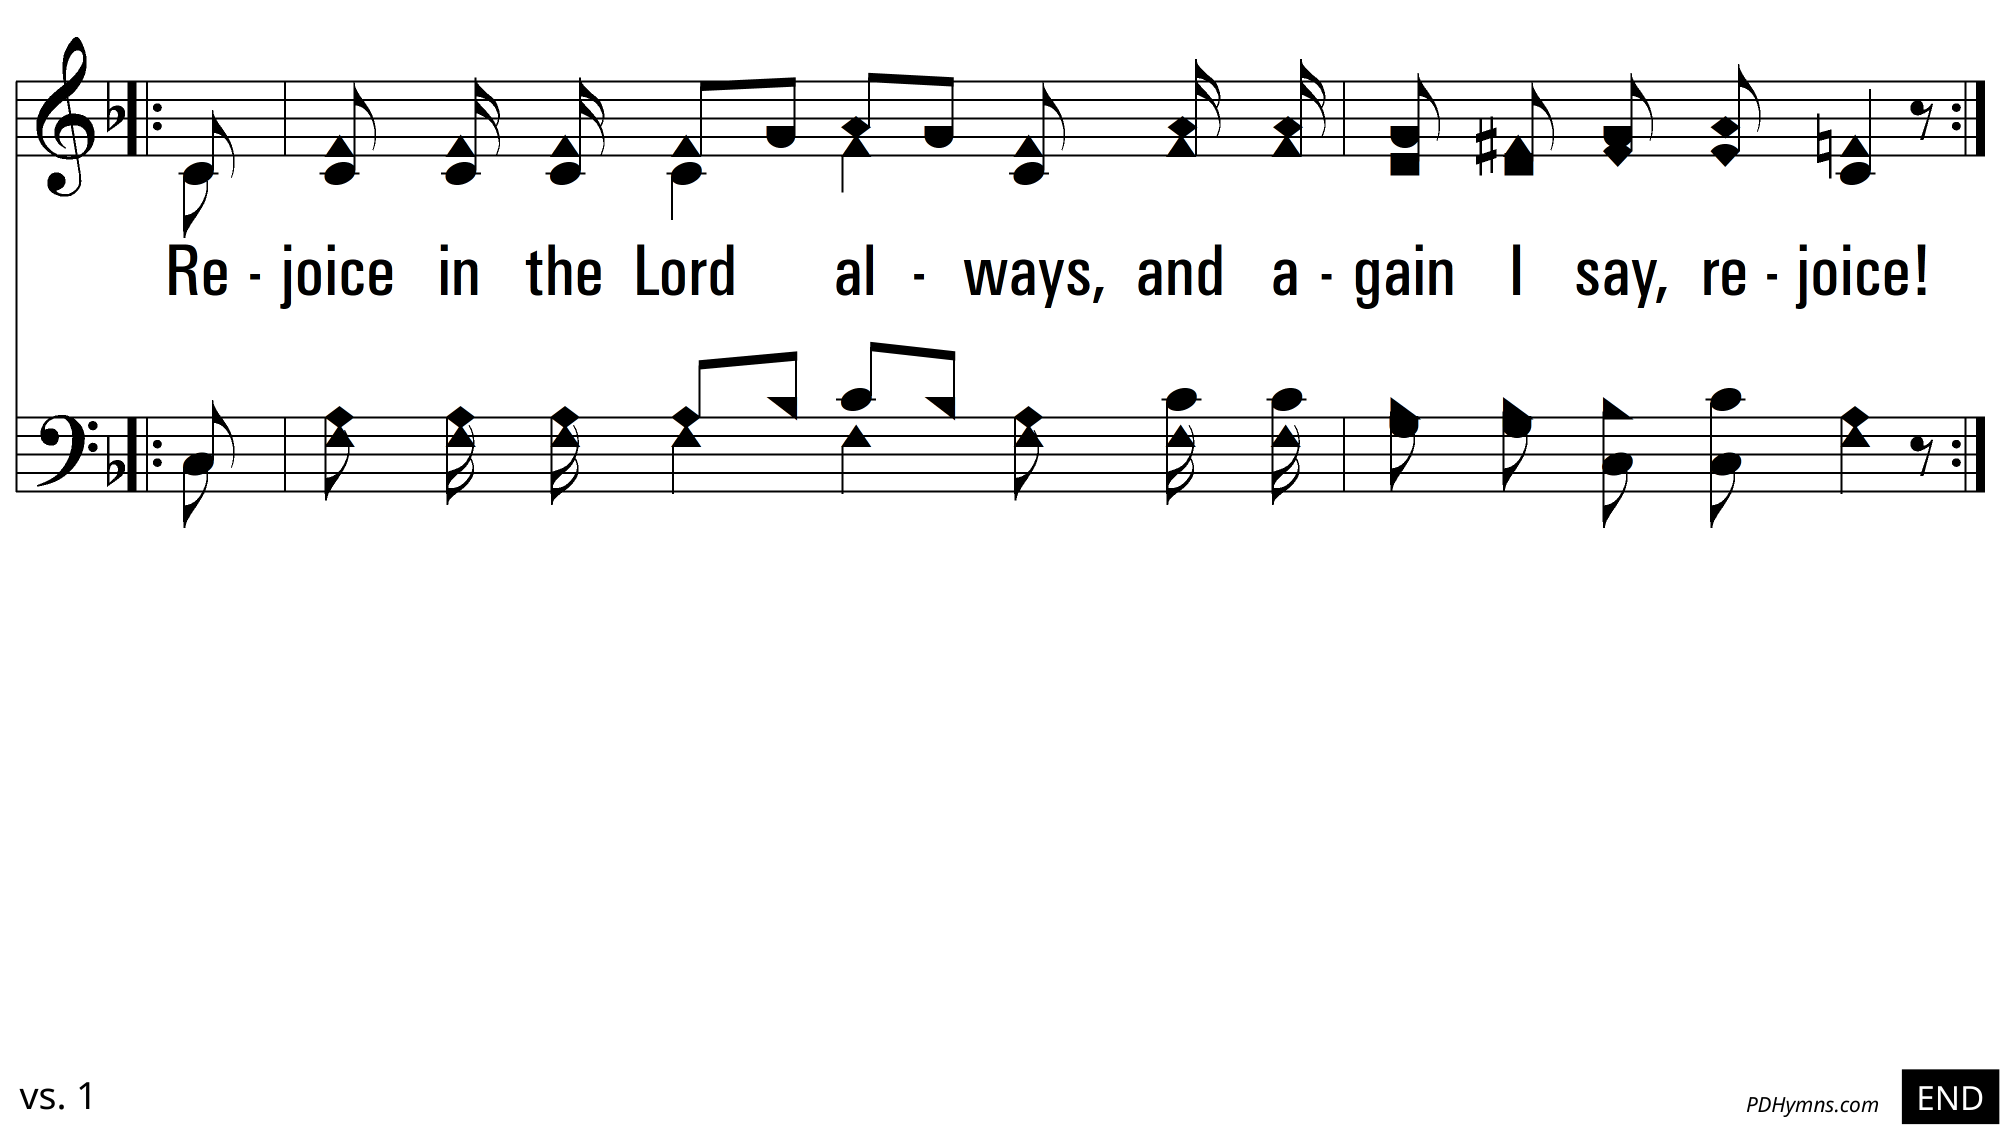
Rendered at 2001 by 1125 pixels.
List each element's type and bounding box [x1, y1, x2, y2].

text_box [1724, 1069, 2000, 1125]
picture [0, 0, 2000, 1125]
